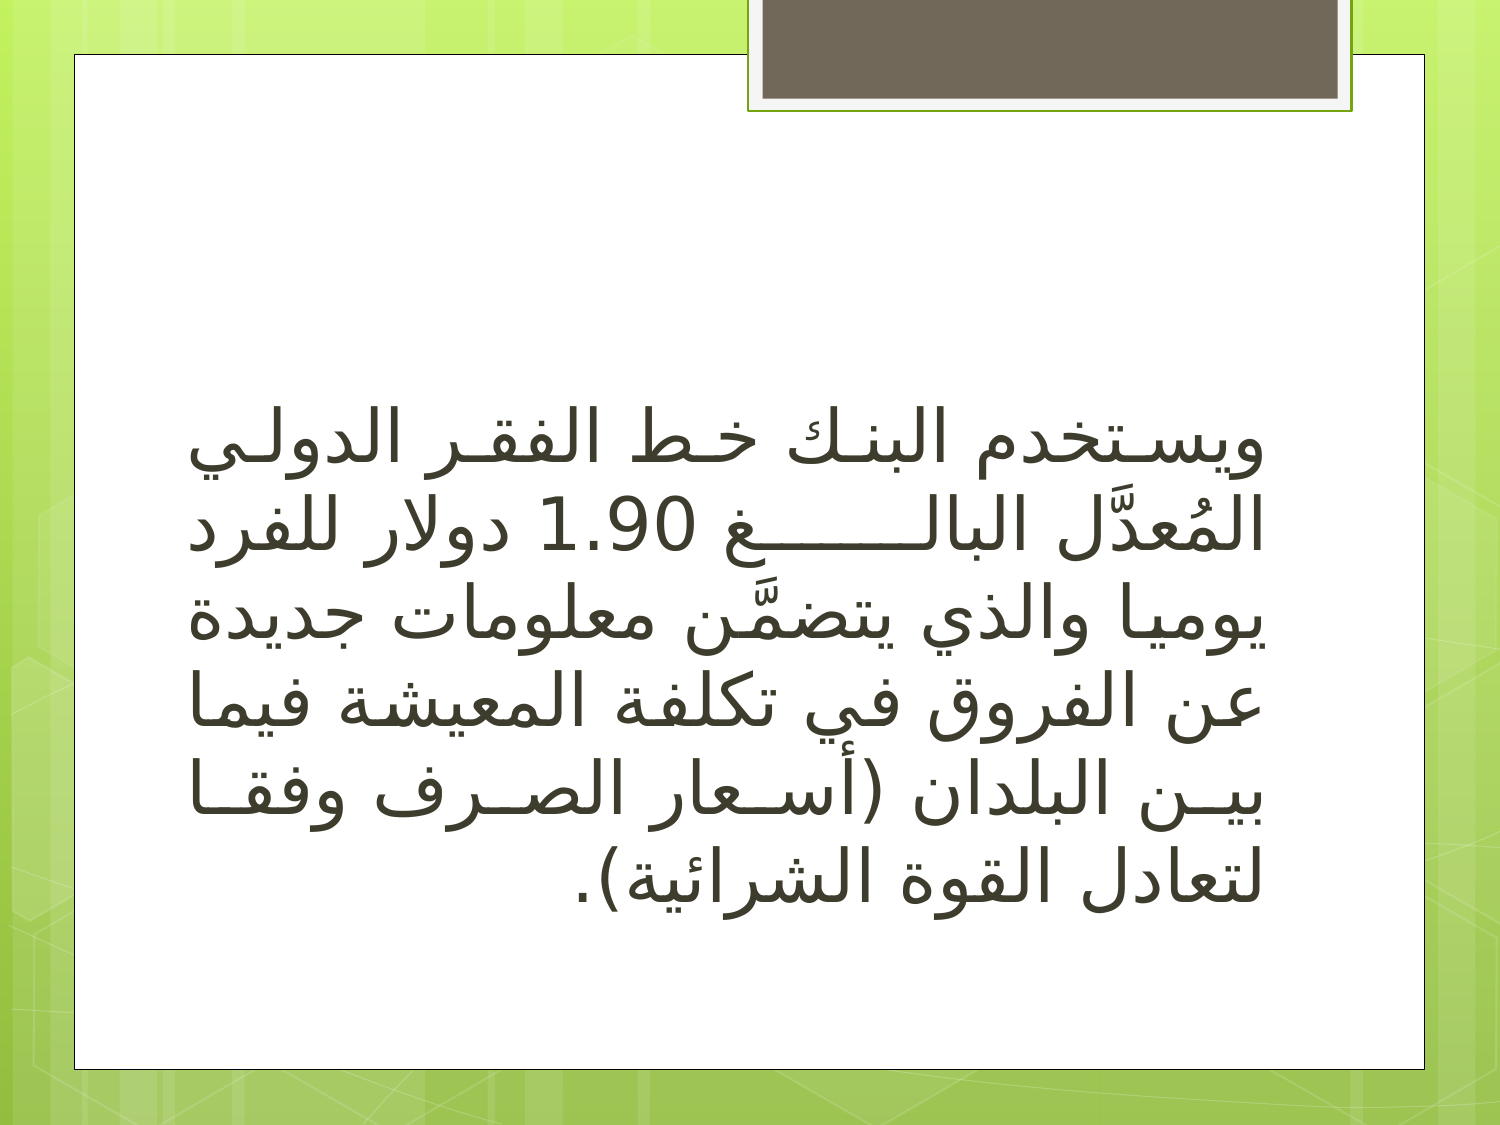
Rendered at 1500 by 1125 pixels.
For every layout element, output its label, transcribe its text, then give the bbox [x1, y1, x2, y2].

list ويستخدم البنك خط الفقر الدولي المُعدَّل البالغ 1.90 دولار للفرد يوميا والذي يتضمَّن معلومات جديدة عن الفروق في تكلفة المعيشة فيما بين البلدان (أسعار الصرف وفقا لتعادل القوة الشرائية). [171, 381, 1283, 957]
